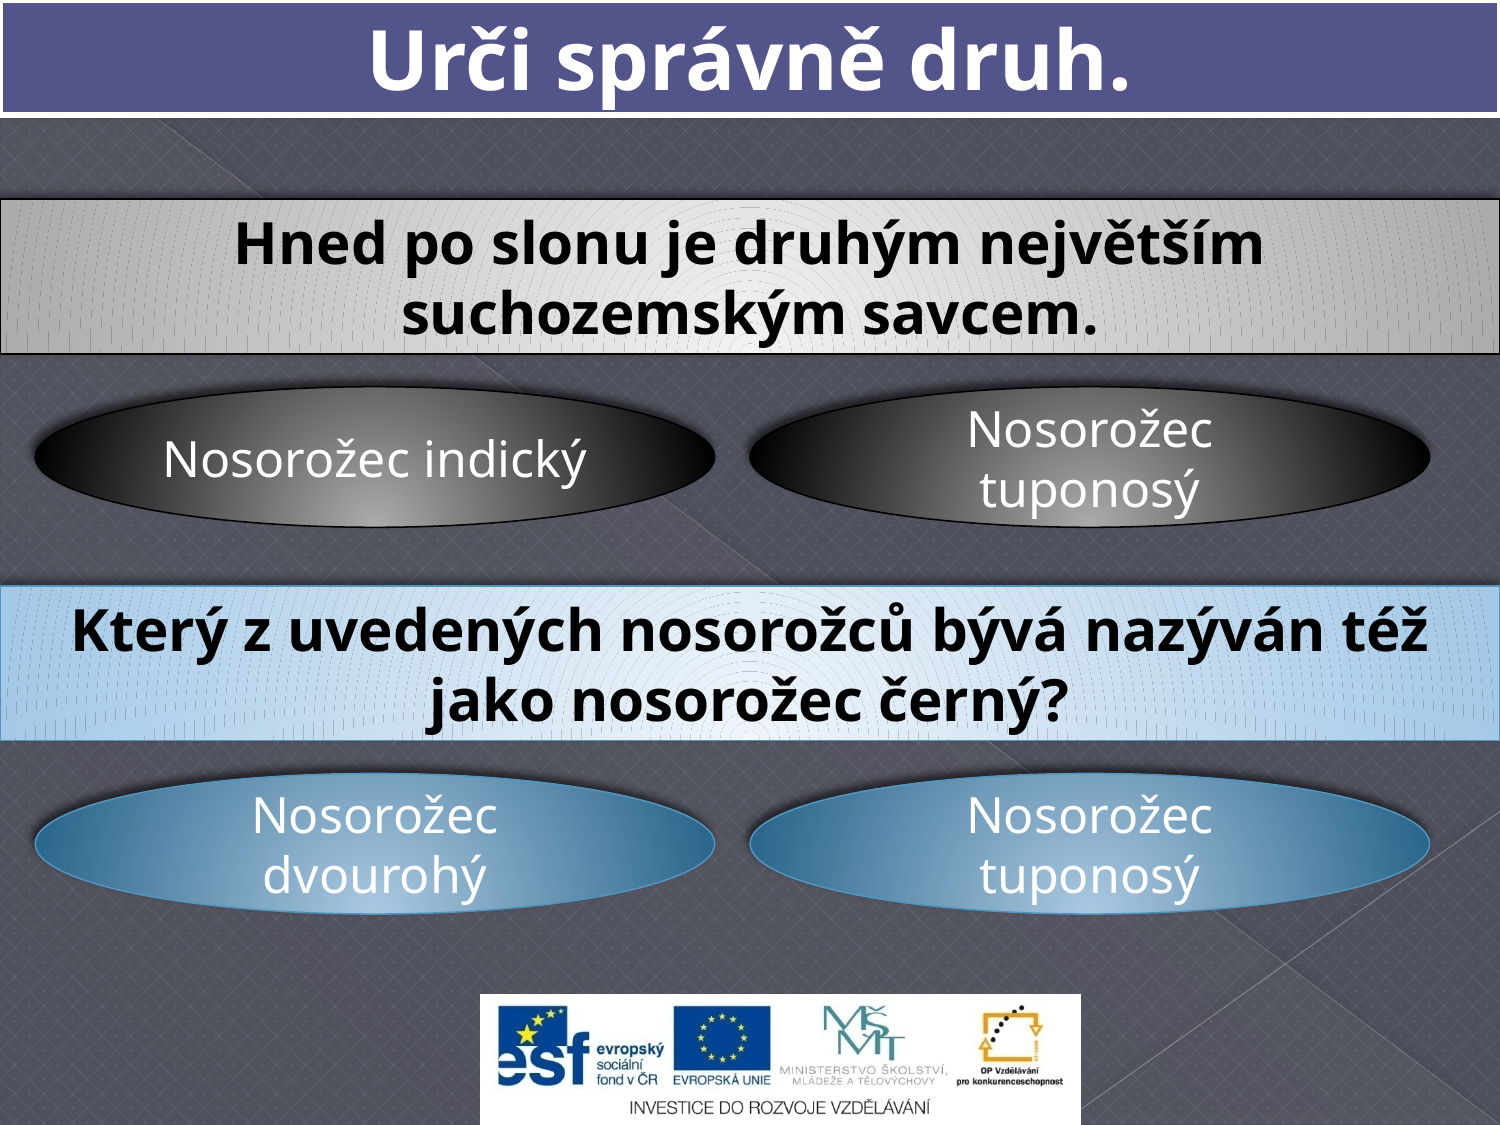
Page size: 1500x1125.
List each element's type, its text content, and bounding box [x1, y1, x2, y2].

text_box Nosorožec tuponosý [749, 385, 1431, 529]
text_box Nosorožec indický [34, 385, 716, 529]
text_box Urči správně druh. [0, 0, 1500, 118]
text_box Nosorožec tuponosý [749, 772, 1431, 915]
text_box Který z uvedených nosorožců bývá nazýván též jako nosorožec černý? [0, 585, 1500, 741]
text_box Nosorožec dvourohý [34, 772, 716, 915]
text_box Hned po slonu je druhým největším suchozemským savcem. [0, 198, 1500, 355]
picture [480, 993, 1081, 1125]
